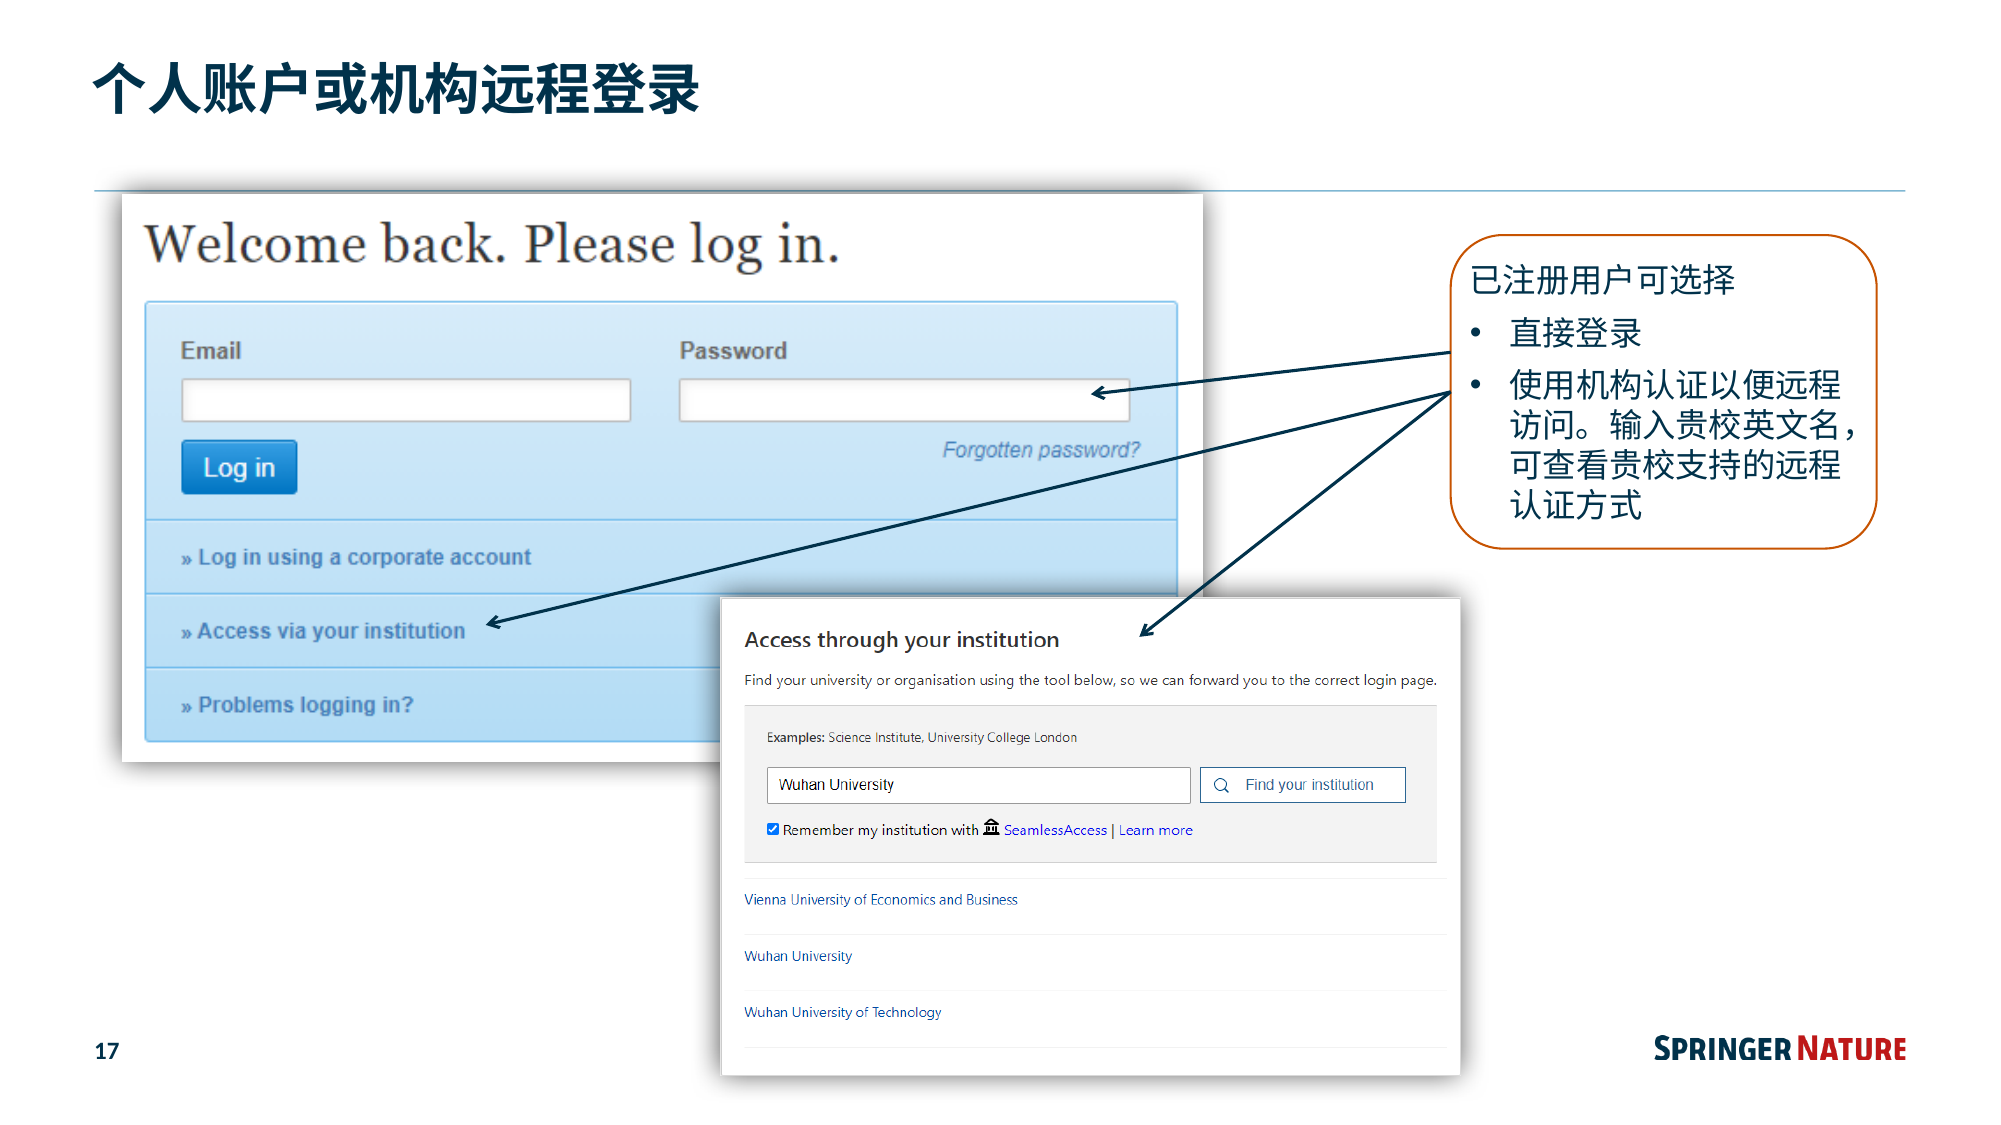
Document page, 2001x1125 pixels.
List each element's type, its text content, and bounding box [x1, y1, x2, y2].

title 个人账户或机构远程登录 [91, 61, 1907, 123]
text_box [485, 394, 1138, 626]
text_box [1090, 351, 1451, 393]
text_box 已注册用户可选择 直接登录 使用机构认证以便远程访问。输入贵校英文名，可查看贵校支持的远程认证方式 [1448, 232, 1879, 551]
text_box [1139, 394, 1451, 637]
picture [122, 194, 1462, 1076]
